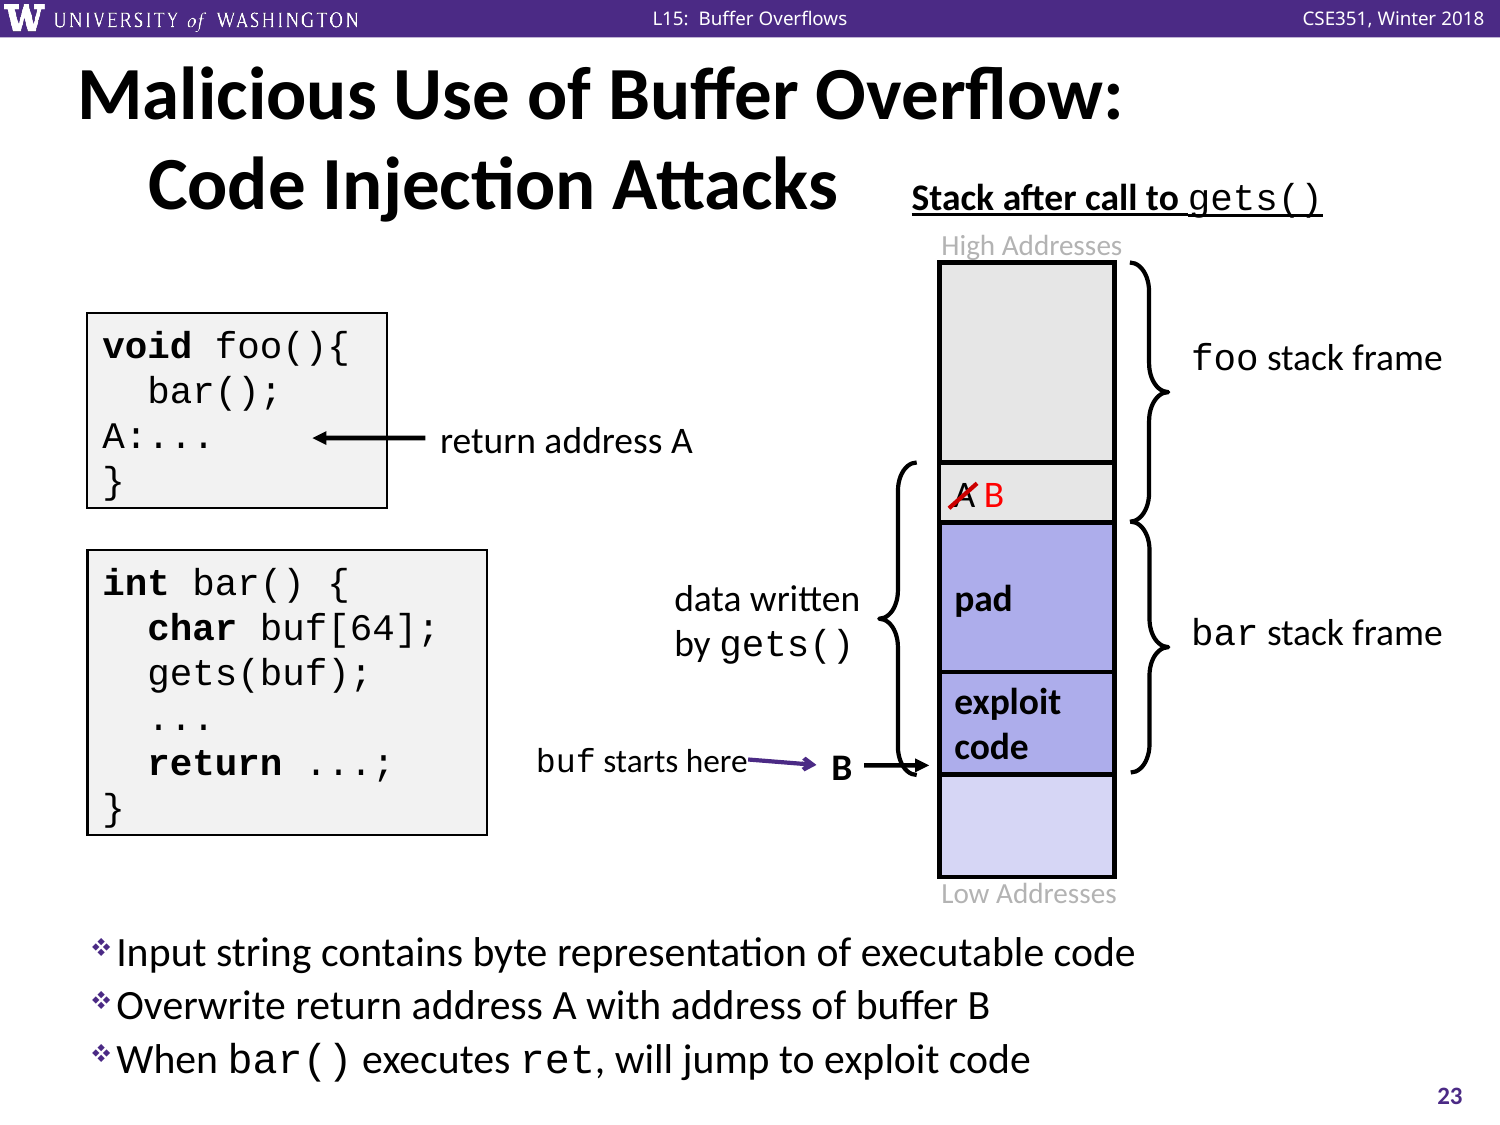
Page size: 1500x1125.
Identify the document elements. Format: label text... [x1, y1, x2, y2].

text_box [948, 483, 978, 509]
text_box [312, 431, 426, 445]
text_box [1129, 265, 1169, 522]
text_box A B [938, 462, 1114, 523]
list Input string contains byte representation of executable code Overwrite return address A with address of buffer B When bar() executes ret, will jump to exploit code [74, 912, 1430, 1101]
text_box pad [939, 521, 1115, 672]
slide_number 23 [1400, 1065, 1500, 1125]
text_box foo stack frame [1176, 325, 1459, 386]
title Malicious Use of Buffer Overflow: Code Injection Attacks [62, 87, 1426, 182]
text_box data written by gets() [659, 566, 885, 672]
text_box bar stack frame [1176, 600, 1459, 661]
text_box [879, 462, 917, 775]
text_box High Addresses [926, 219, 1138, 269]
text_box [917, 759, 930, 772]
text_box [939, 269, 1115, 463]
text_box [939, 775, 1115, 867]
picture [4, 4, 358, 32]
text_box buf starts here [535, 739, 749, 780]
text_box Stack after call to gets() [896, 166, 1338, 226]
text_box return address A [425, 408, 717, 469]
text_box Low Addresses [926, 867, 1132, 917]
text_box B [816, 735, 868, 795]
text_box exploit code [939, 672, 1115, 775]
text_box void foo(){ bar(); A:... } [87, 313, 388, 508]
text_box [1130, 521, 1169, 773]
text_box int bar() { char buf[64]; gets(buf); ... return ...; } [87, 550, 488, 835]
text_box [749, 759, 817, 766]
